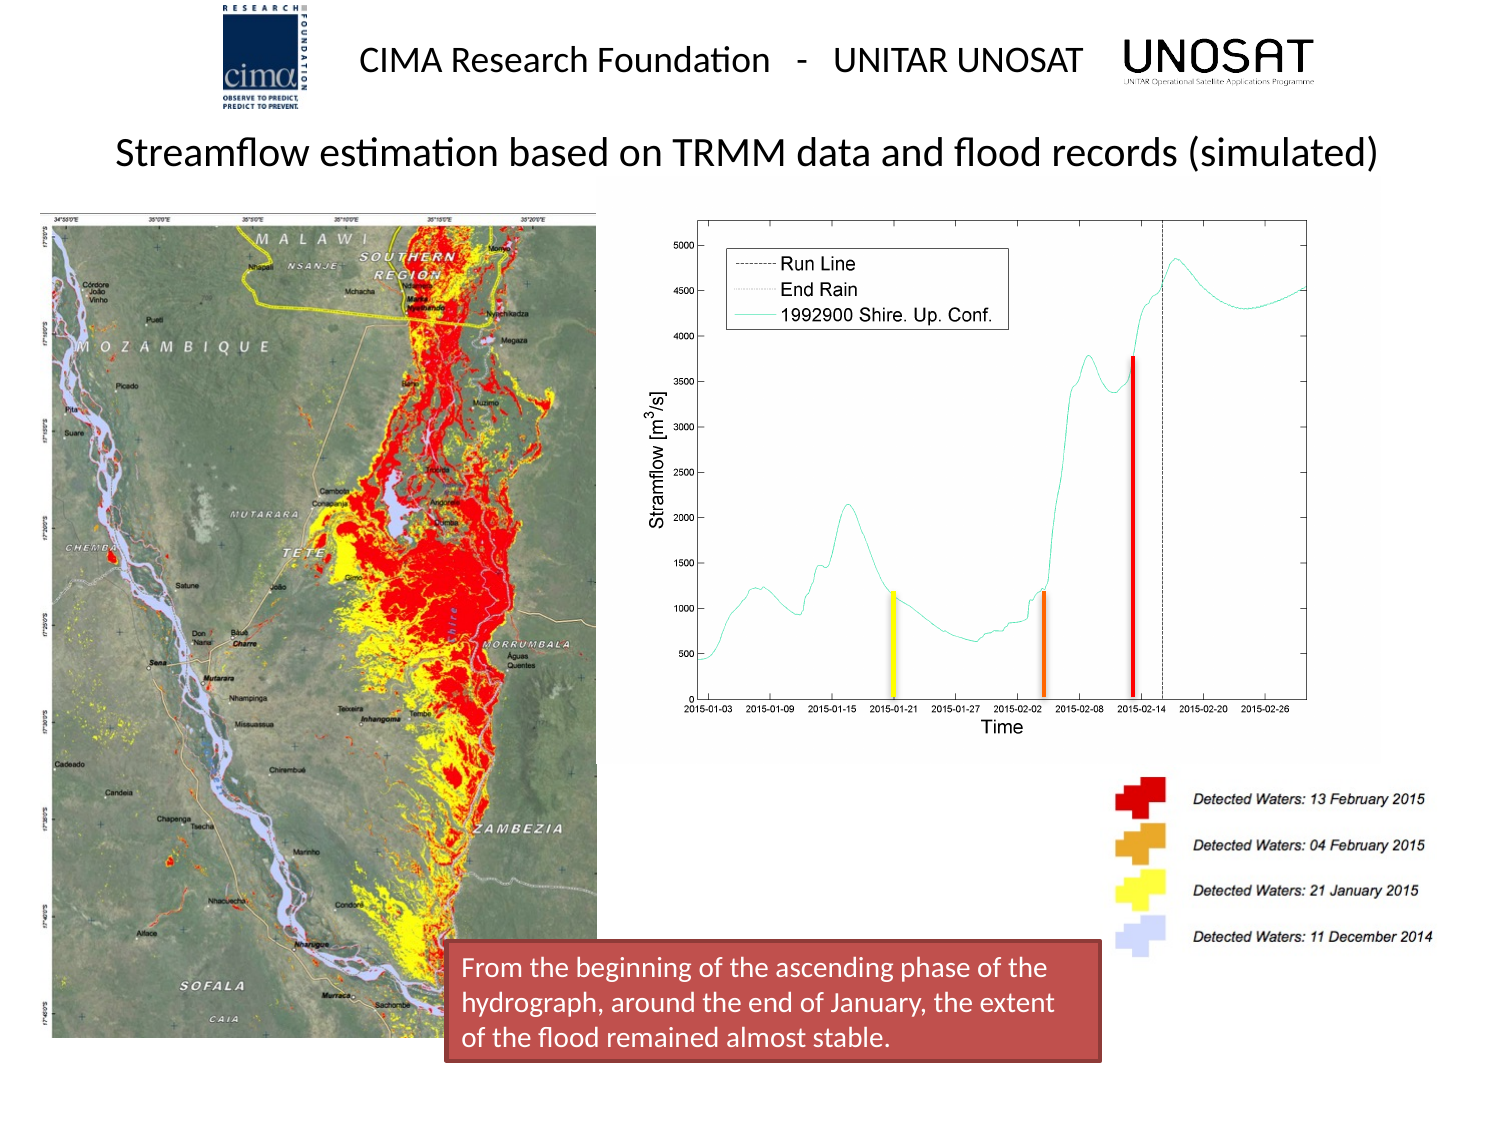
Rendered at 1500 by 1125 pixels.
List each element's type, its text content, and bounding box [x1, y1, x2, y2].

picture [223, 5, 307, 98]
picture [40, 176, 1446, 1038]
title Streamflow estimation based on TRMM data and flood records (simulated) [49, 98, 1446, 201]
text_box From the beginning of the ascending phase of the hydrograph, around the end of January, the extent of the flood remained almost stable. [444, 939, 1102, 1063]
picture [1111, 28, 1328, 97]
